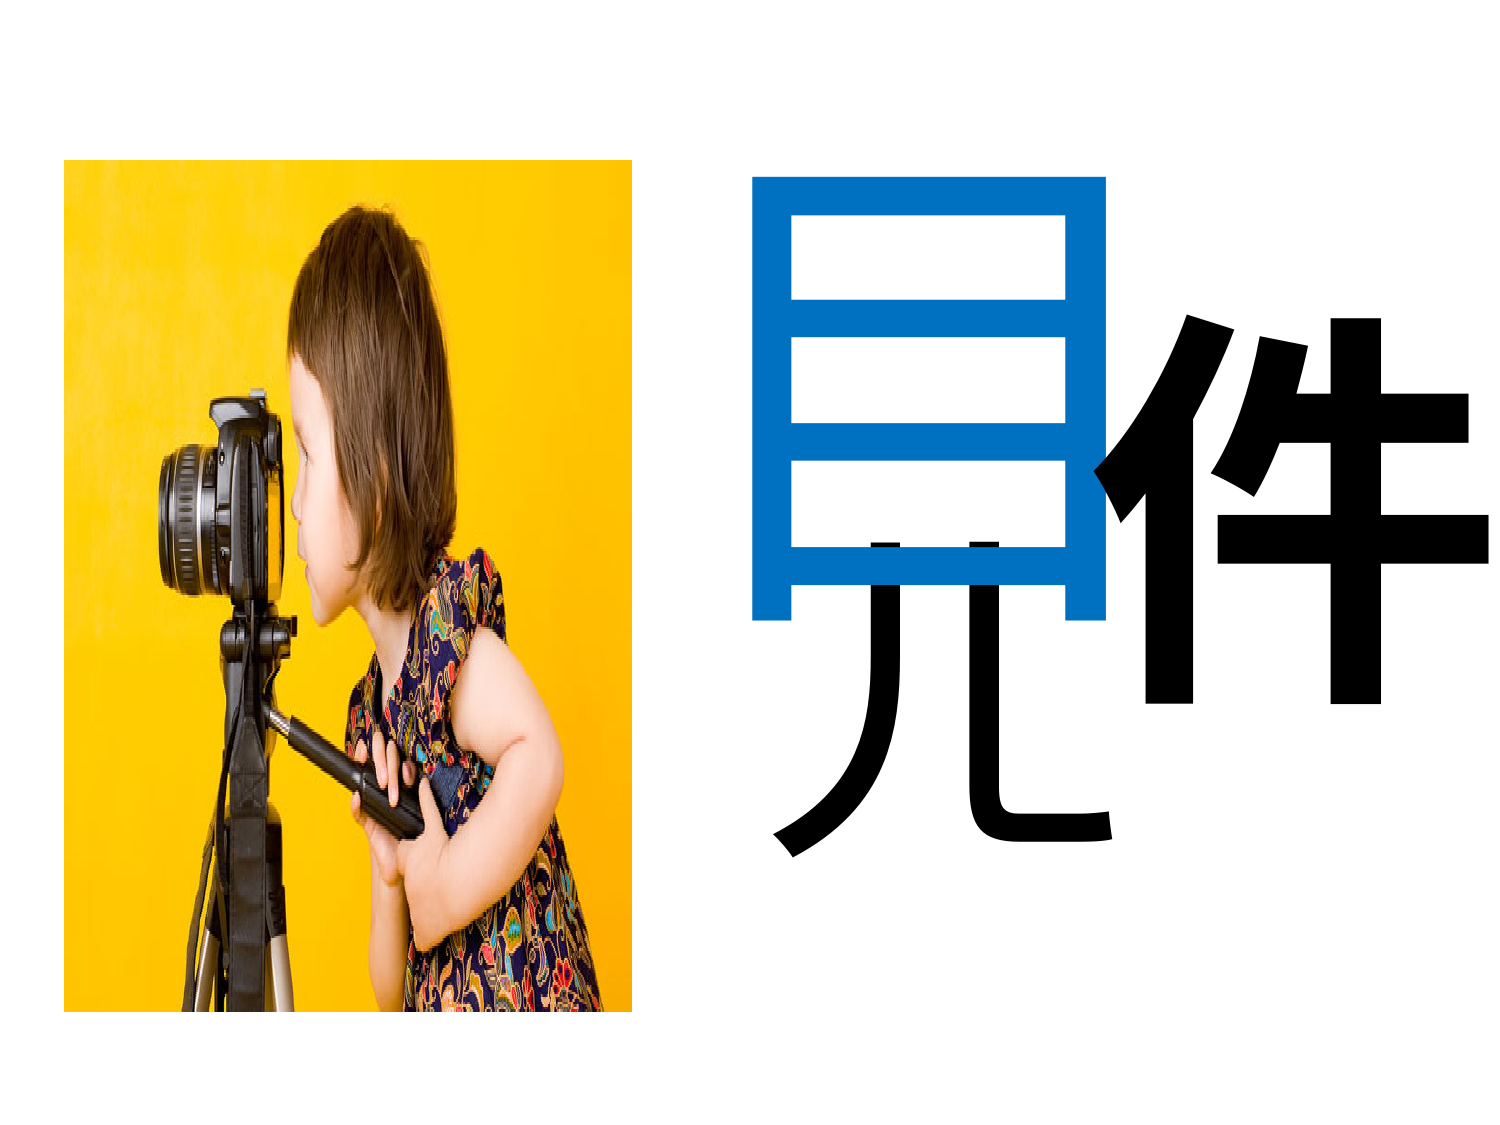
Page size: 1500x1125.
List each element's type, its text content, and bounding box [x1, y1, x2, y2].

picture [64, 160, 633, 1012]
list ㄦ [738, 474, 1071, 727]
text_box 件 [1071, 243, 1500, 759]
list 目 [655, 54, 1365, 474]
